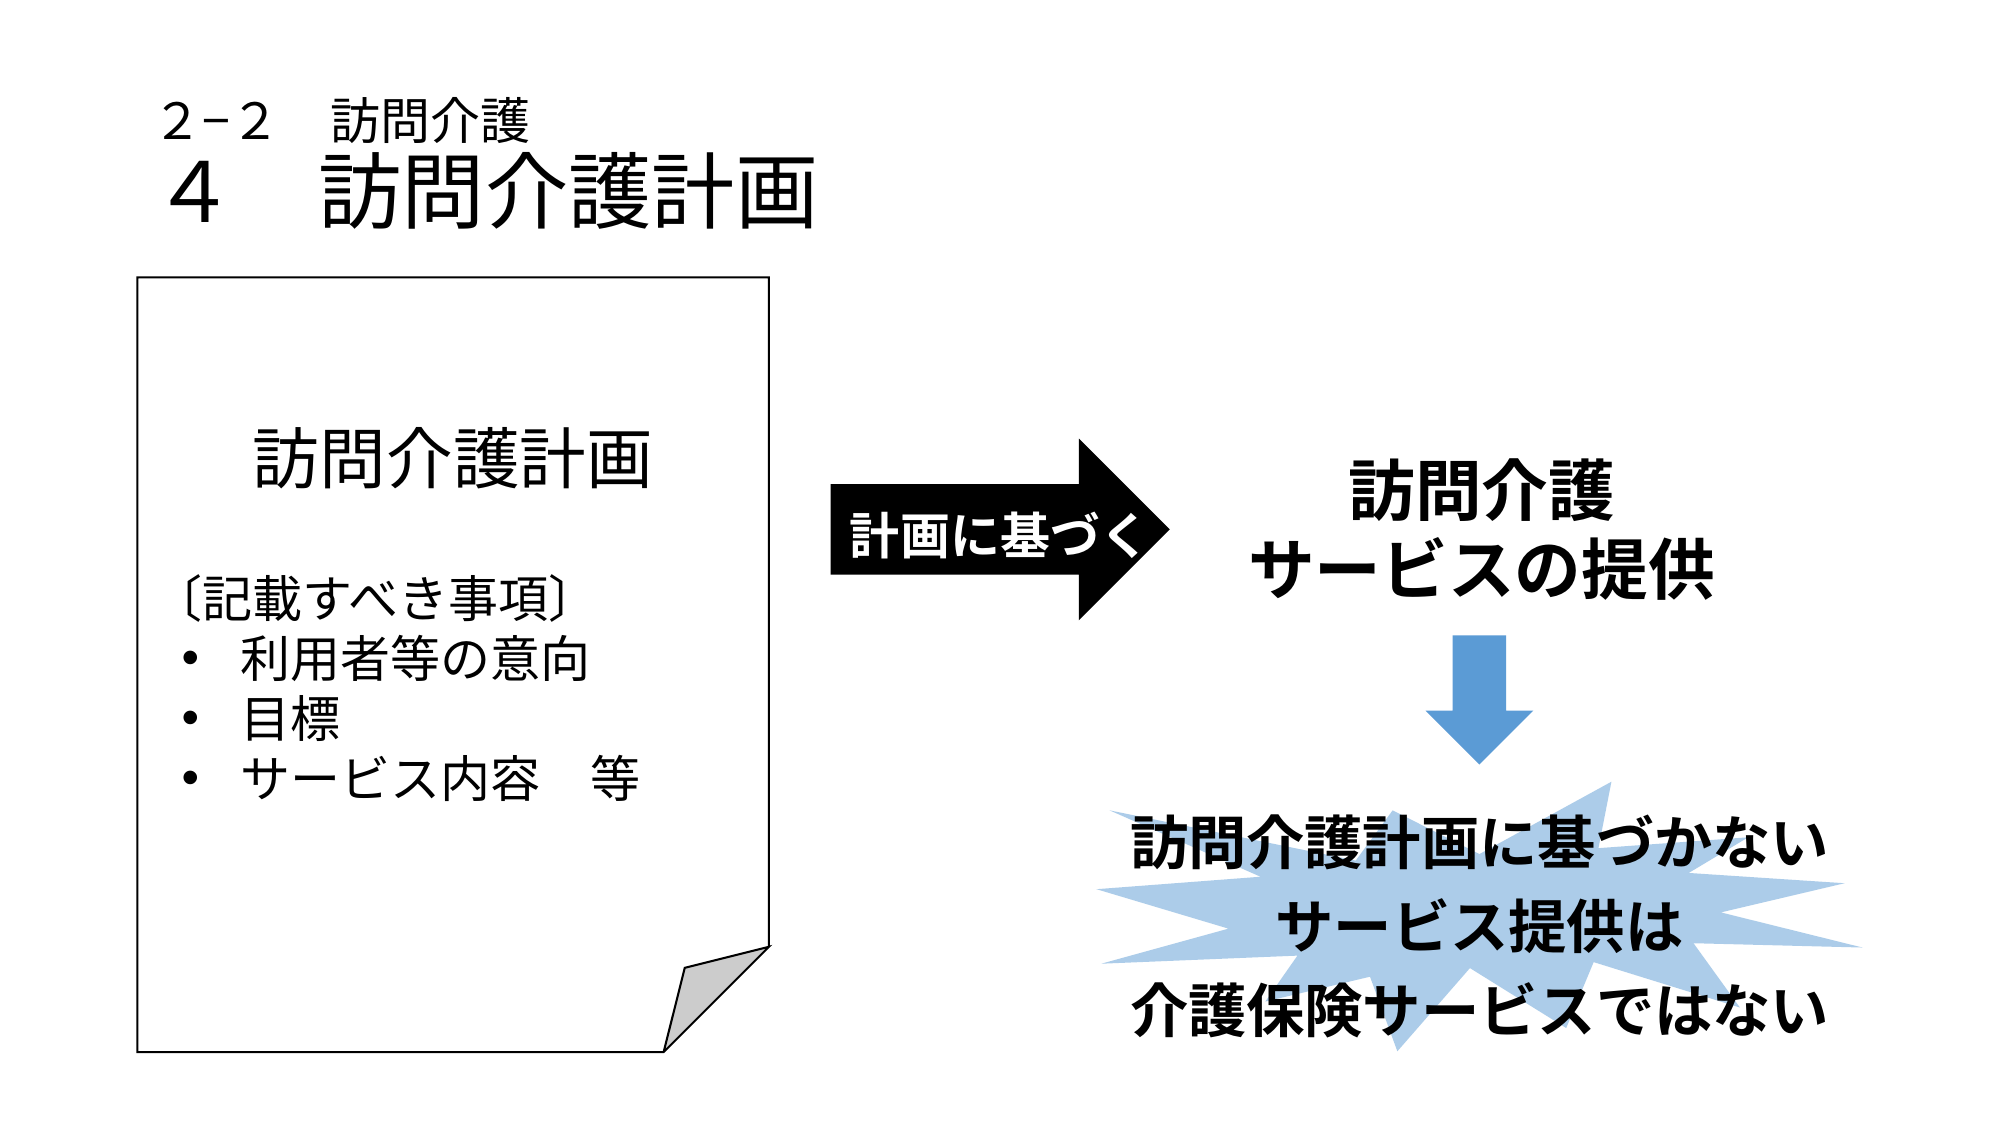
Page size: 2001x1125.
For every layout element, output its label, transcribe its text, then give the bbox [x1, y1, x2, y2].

text_box 訪問介護計画 〔記載すべき事項〕 利用者等の意向 目標 サービス内容 等 [136, 276, 773, 1054]
text_box [1096, 886, 1115, 896]
text_box [1100, 958, 1115, 965]
text_box [1425, 635, 1534, 765]
text_box 訪問介護計画に基づかない サービス提供は 介護保険サービスではない [1115, 784, 1844, 1052]
text_box 訪問介護 サービスの提供 [1233, 441, 1731, 616]
text_box [830, 438, 1127, 621]
text_box [1844, 941, 1863, 949]
text_box 計画に基づく [831, 485, 1169, 573]
text_box [1605, 779, 1613, 784]
title ２−２ 訪問介護 ４ 訪問介護計画 [137, 59, 1863, 278]
